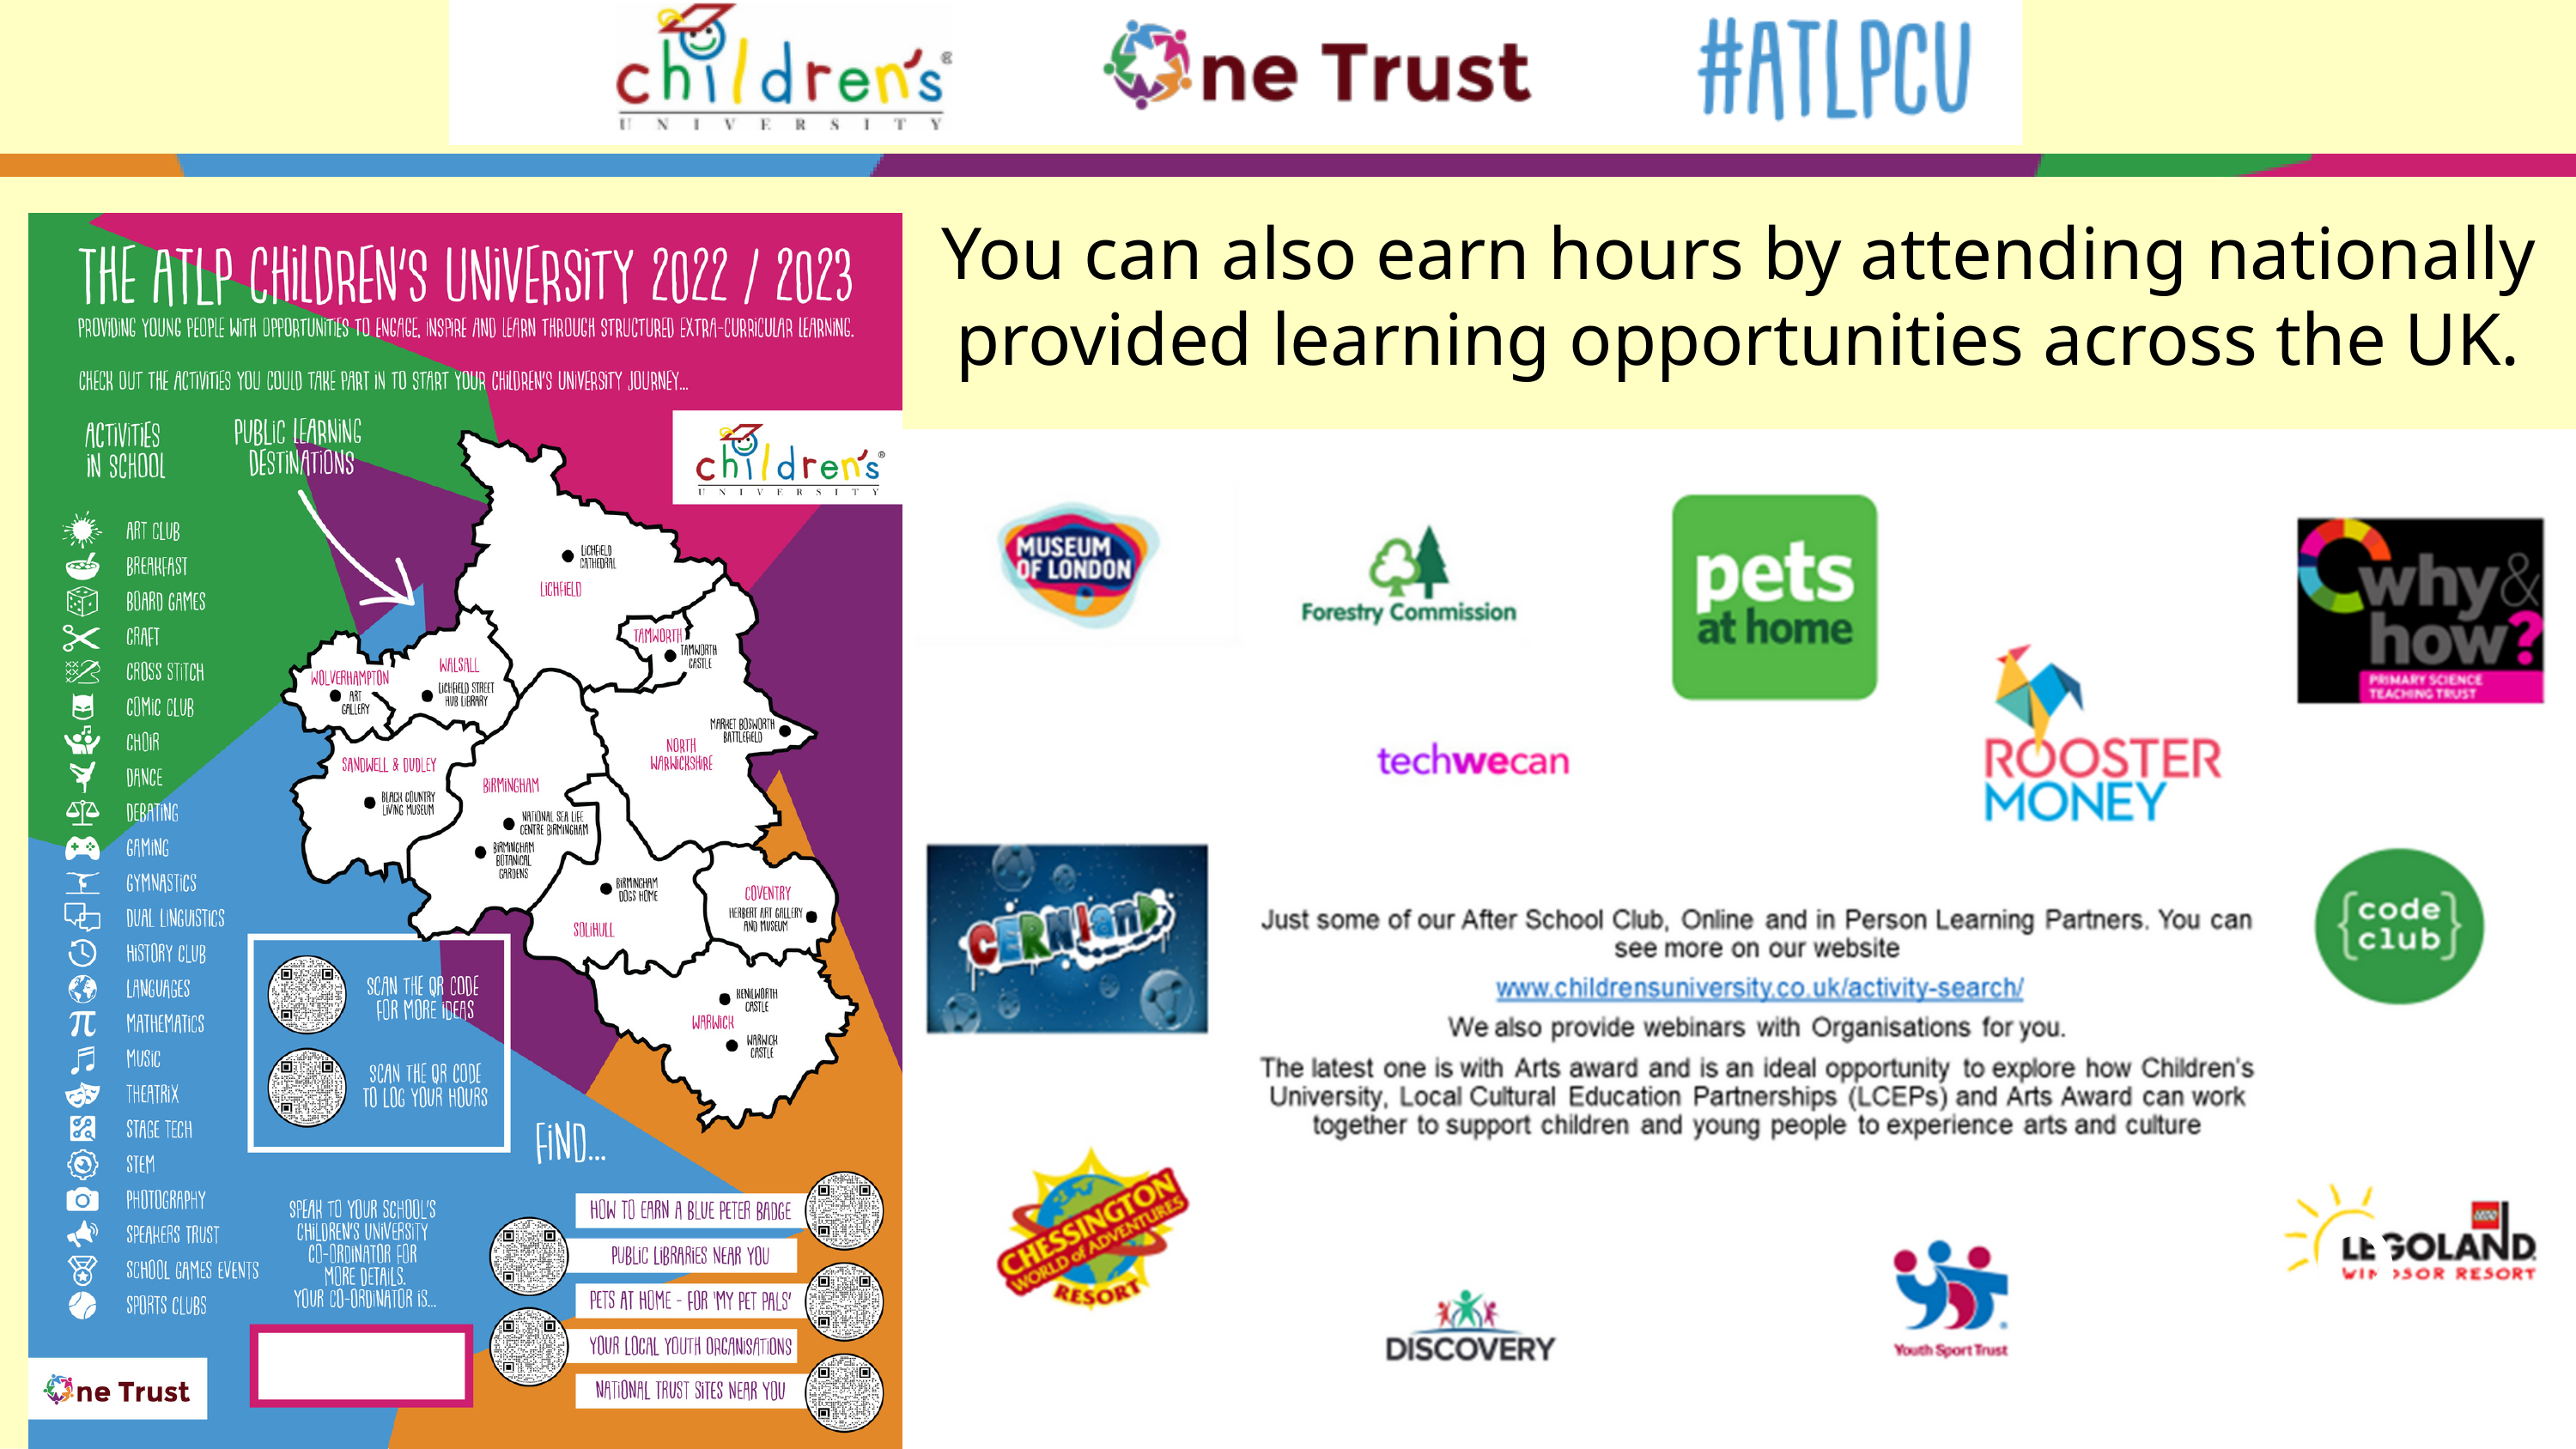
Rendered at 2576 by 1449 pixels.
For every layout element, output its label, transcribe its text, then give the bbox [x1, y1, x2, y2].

picture [27, 212, 2576, 1449]
picture [0, 154, 2576, 177]
picture [448, 0, 2023, 145]
text_box You can also earn hours by attending nationally provided learning opportunities across the UK. [902, 201, 2576, 386]
